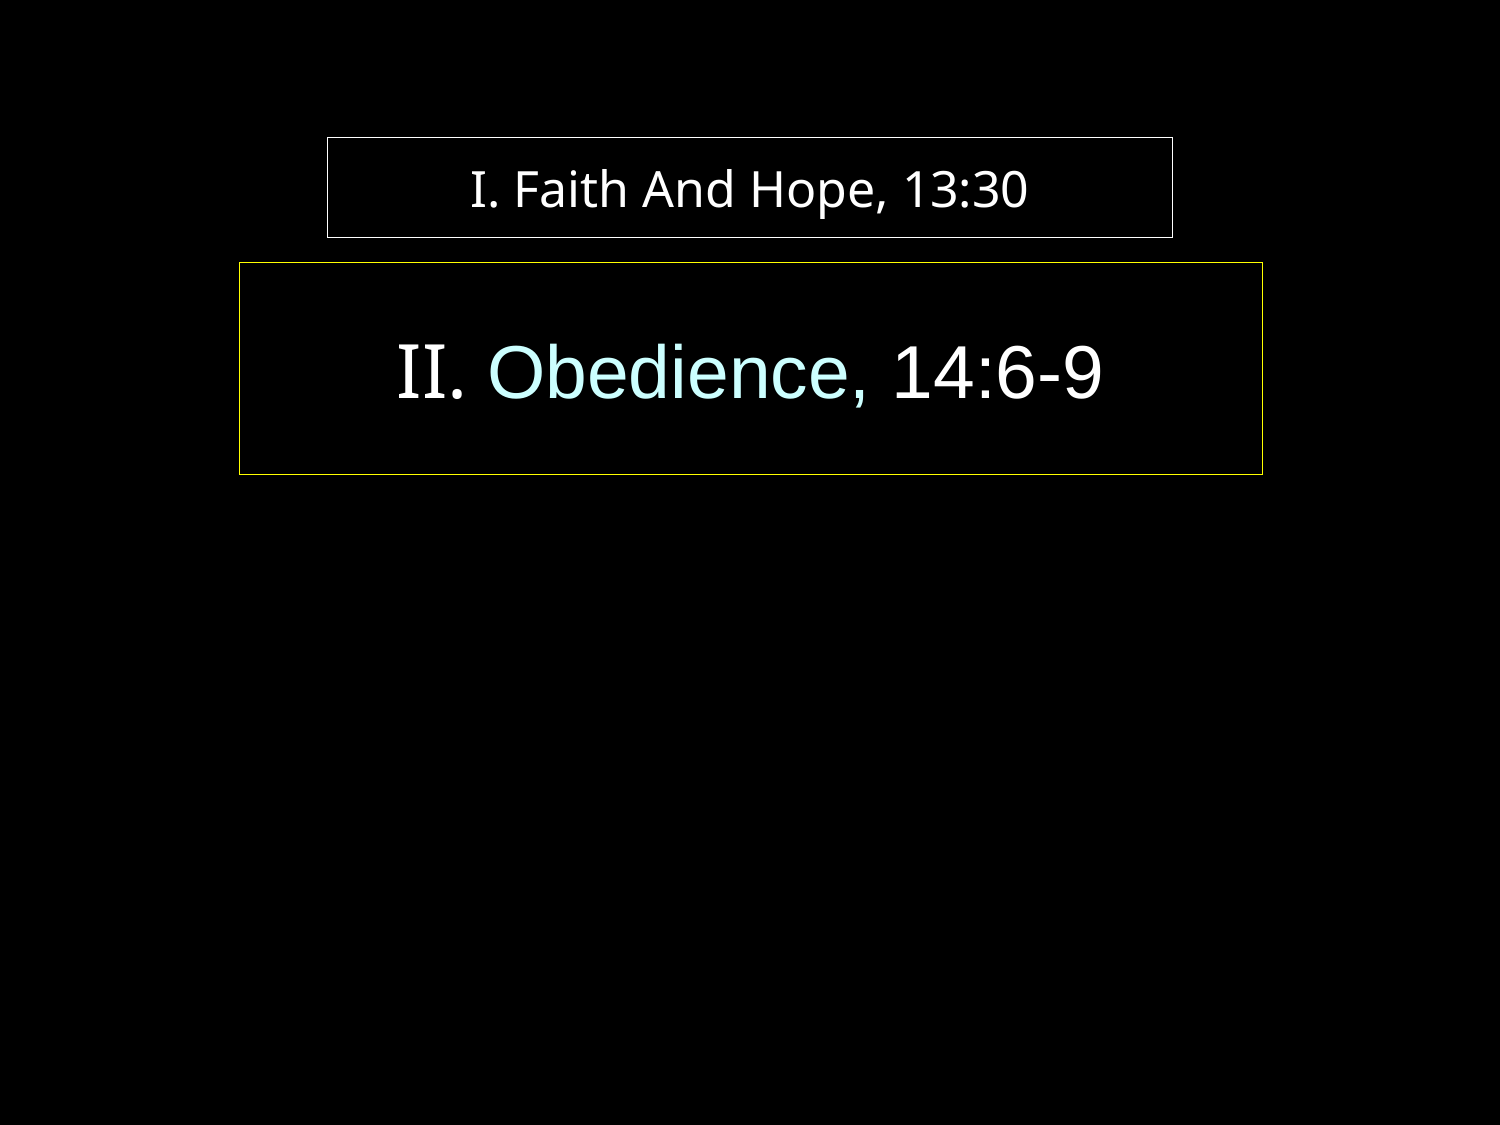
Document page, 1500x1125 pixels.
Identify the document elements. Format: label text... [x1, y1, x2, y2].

text_box II. Obedience, 14:6-9 [239, 262, 1263, 475]
title I. Faith And Hope, 13:30 [327, 137, 1173, 238]
